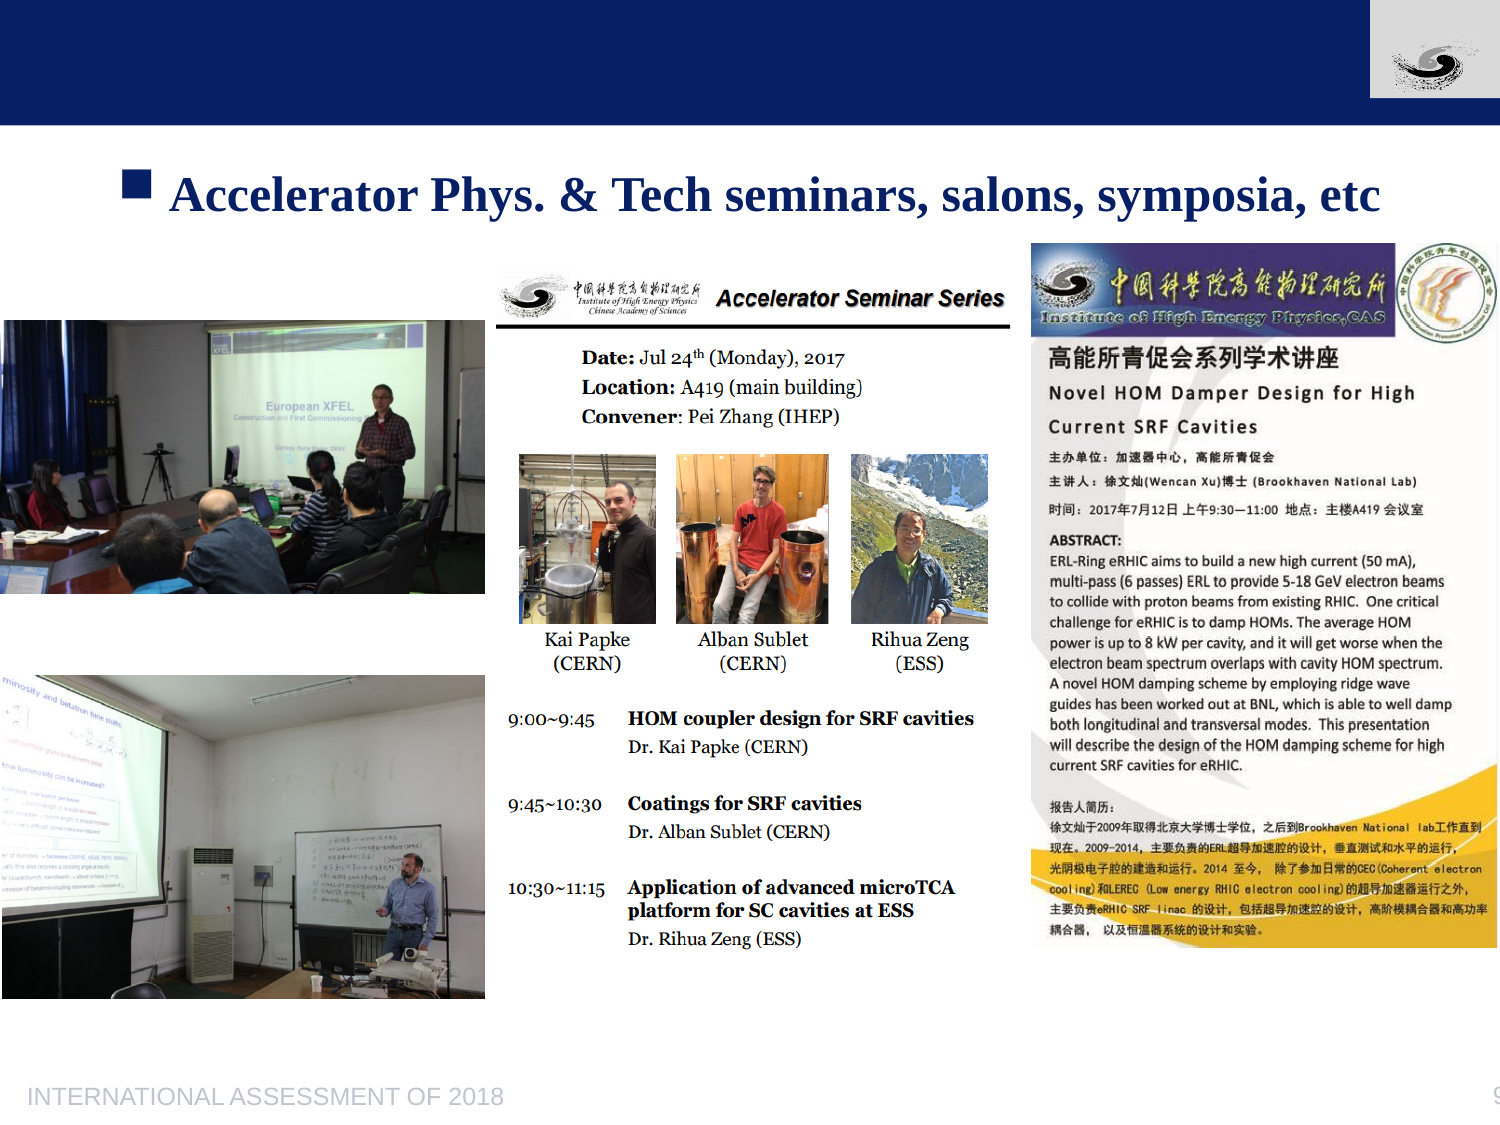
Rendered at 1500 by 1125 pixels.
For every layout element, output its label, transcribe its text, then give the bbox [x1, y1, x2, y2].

picture [1390, 33, 1480, 93]
list Accelerator Phys. & Tech seminars, salons, symposia, etc [103, 147, 1397, 1000]
picture [1031, 242, 1498, 948]
picture [2, 675, 485, 1000]
picture [496, 271, 1011, 963]
picture [0, 320, 485, 594]
